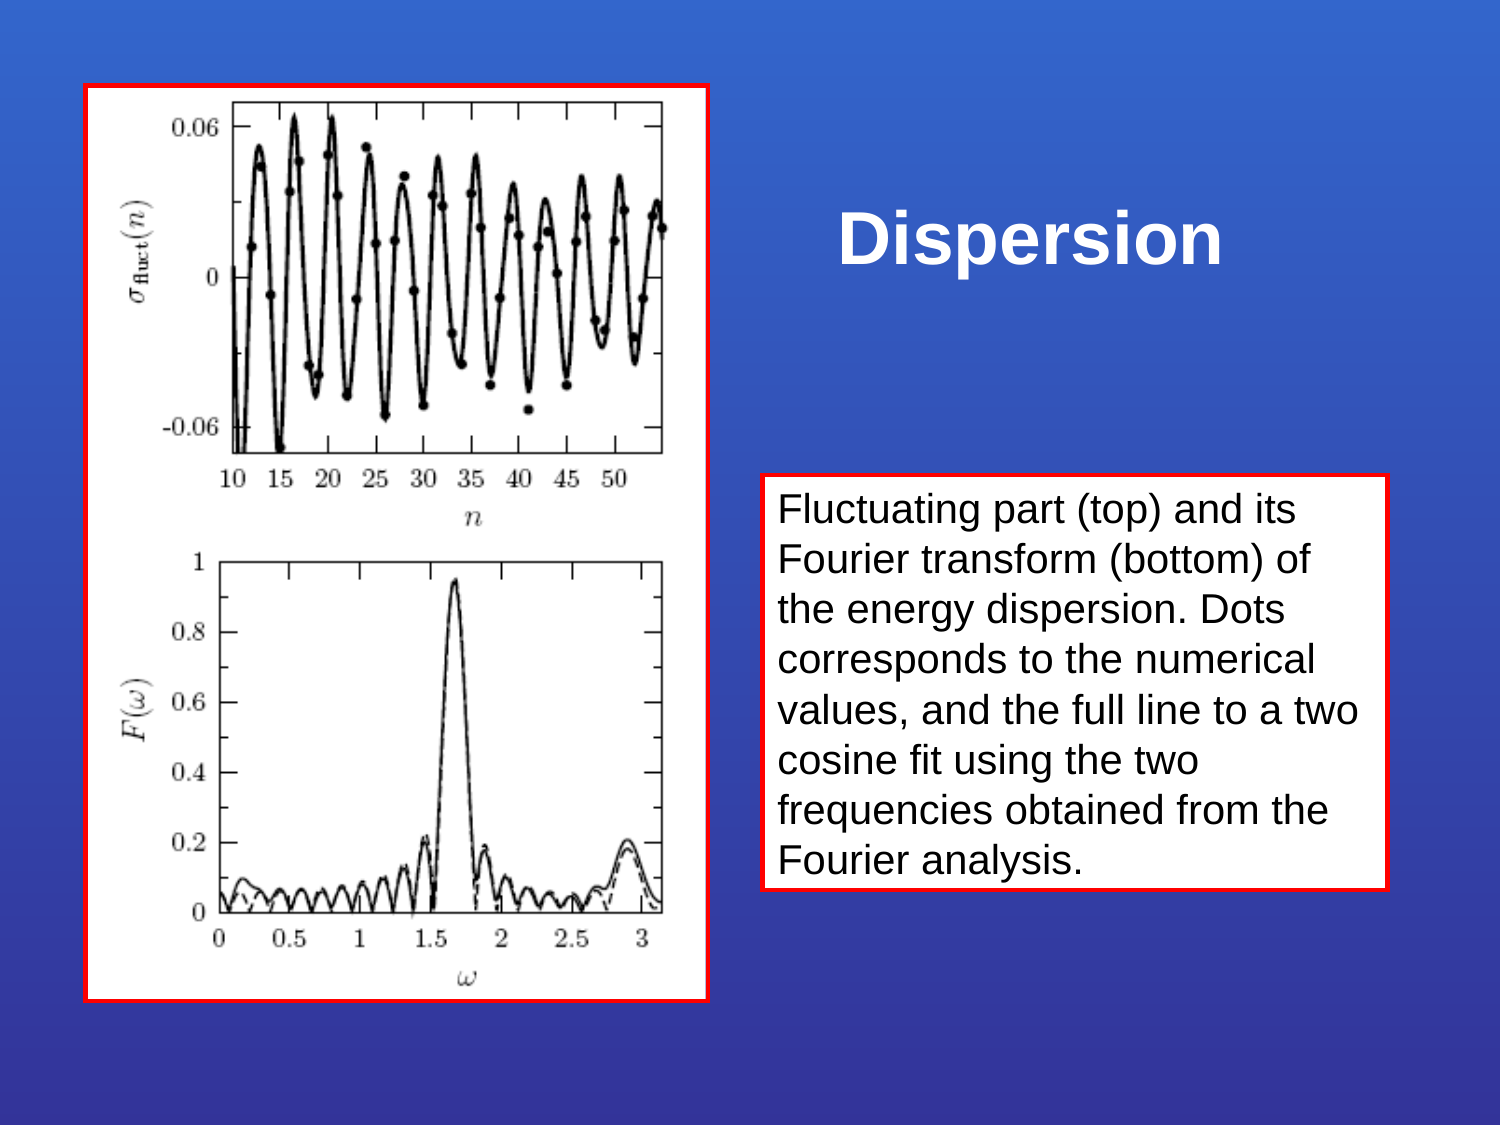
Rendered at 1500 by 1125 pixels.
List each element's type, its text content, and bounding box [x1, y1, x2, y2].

picture [87, 87, 706, 1000]
text_box Fluctuating part (top) and its Fourier transform (bottom) of the energy dispersion. Dots corresponds to the numerical values, and the full line to a two cosine fit using the two frequencies obtained from the Fourier analysis. [762, 474, 1388, 890]
text_box Dispersion [822, 181, 1240, 287]
